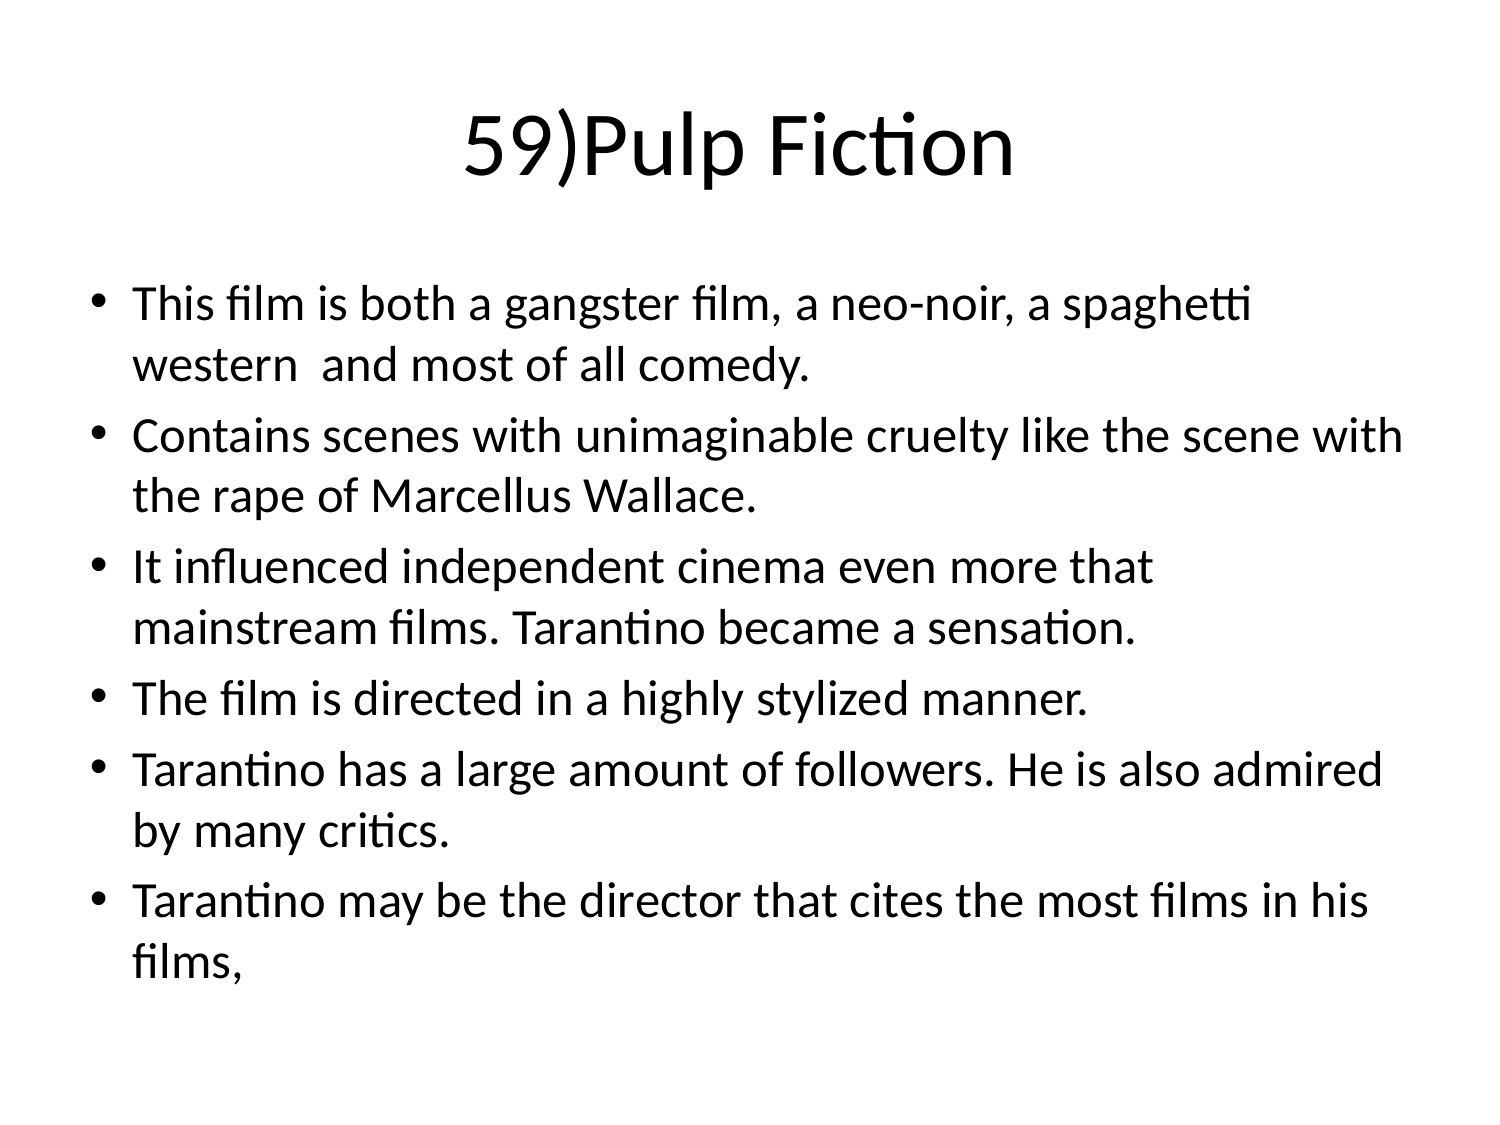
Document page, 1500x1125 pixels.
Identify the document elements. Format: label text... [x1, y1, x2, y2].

text_box This film is both a gangster film, a neo-noir, a spaghetti western and most of all comedy. Contains scenes with unimaginable cruelty like the scene with the rape of Marcellus Wallace. It influenced independent cinema even more that mainstream films. Tarantino became a sensation. The film is directed in a highly stylized manner. Tarantino has a large amount of followers. He is also admired by many critics. Tarantino may be the director that cites the most films in his films, [75, 262, 1425, 1005]
text_box 59)Pulp Fiction [75, 45, 1425, 233]
